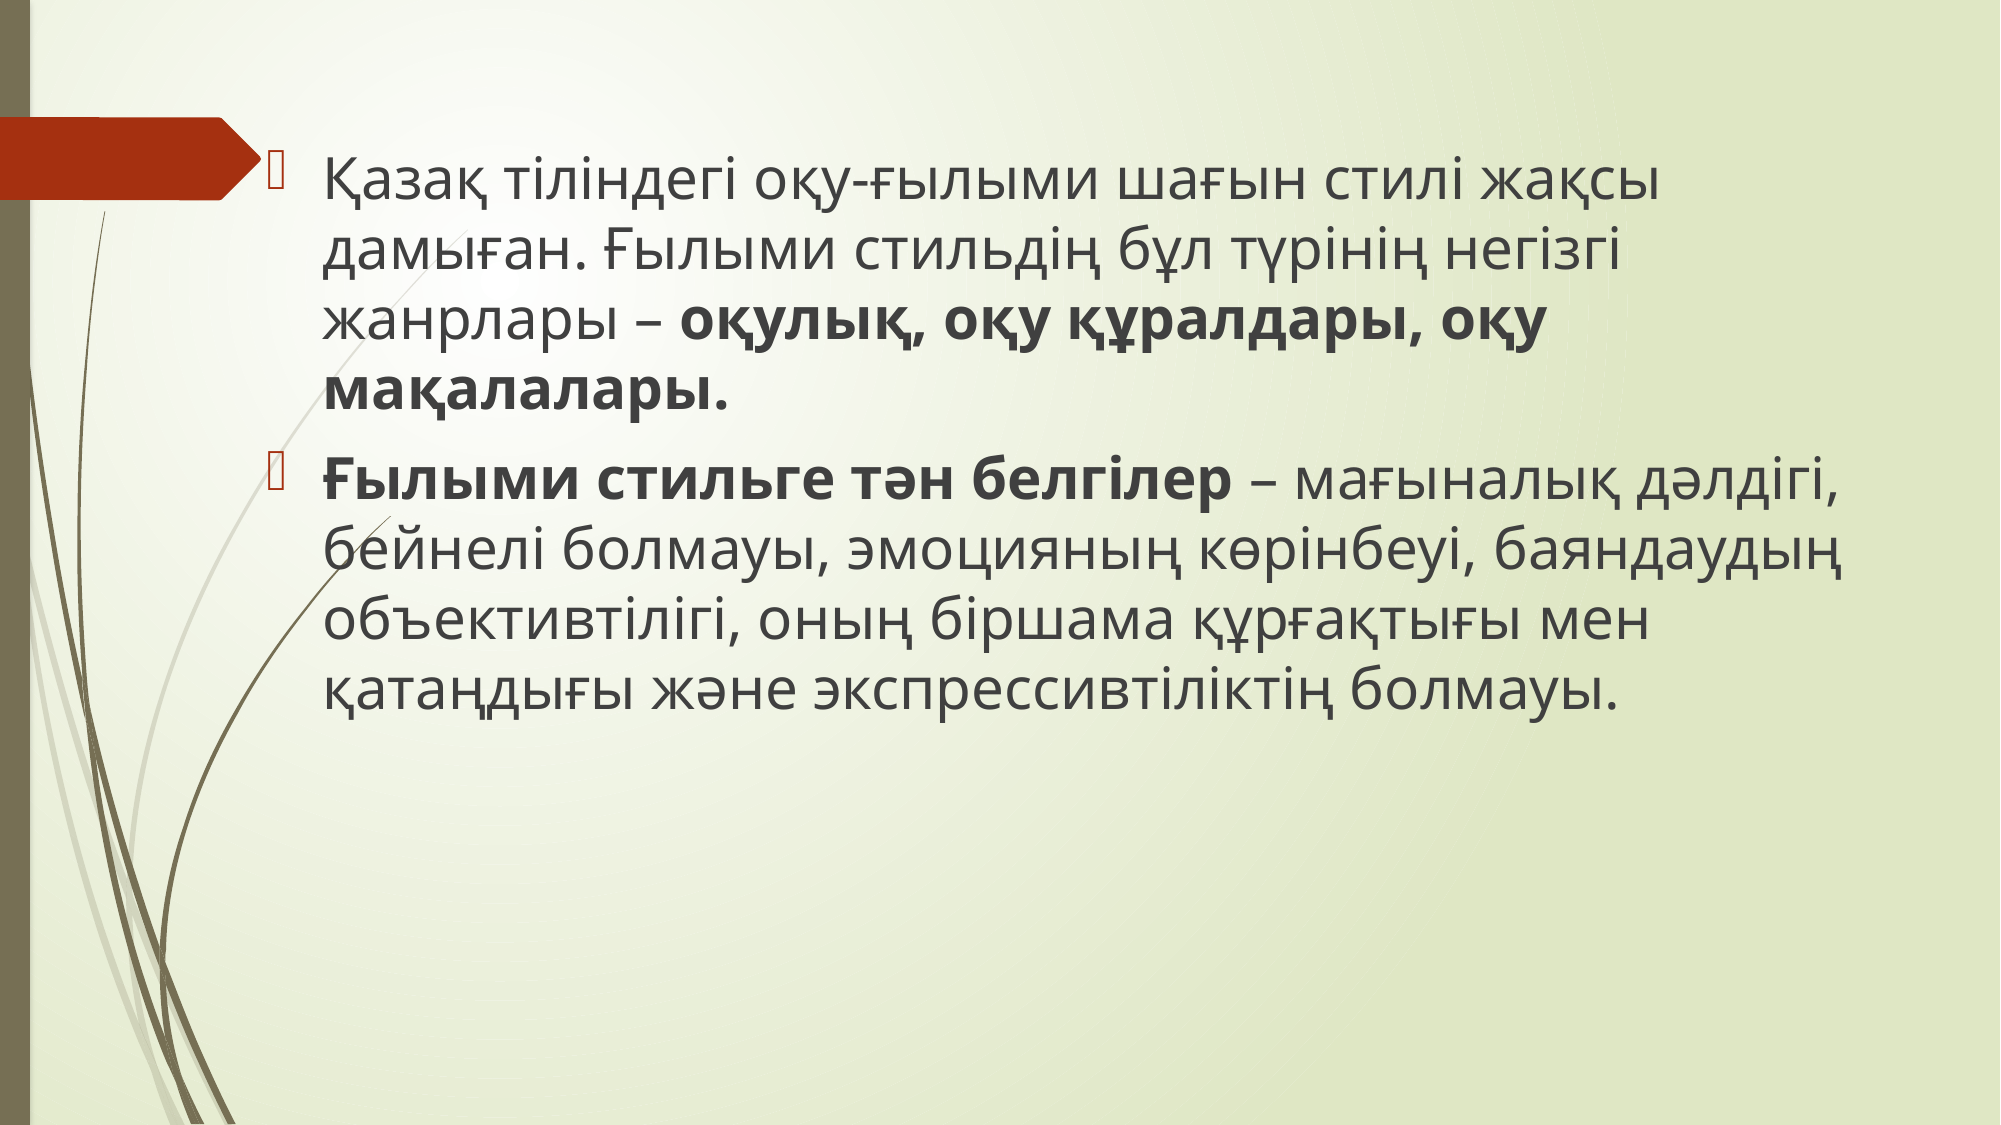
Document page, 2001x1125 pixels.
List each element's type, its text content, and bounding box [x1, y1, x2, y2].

list Қазақ тіліндегі оқу-ғылыми шағын стилі жақсы дамыған. Ғылыми стильдің бұл түрінің негізгі жанрлары – оқулық, оқу құралдары, оқу мақалалары. Ғылыми стильге тән белгілер – мағыналық дәлдігі, бейнелі болмауы, эмоцияның көрінбеуі, баяндаудың объективтілігі, оның біршама құрғақтығы мен қатаңдығы және экспрессивтіліктің болмауы. [251, 133, 1888, 970]
